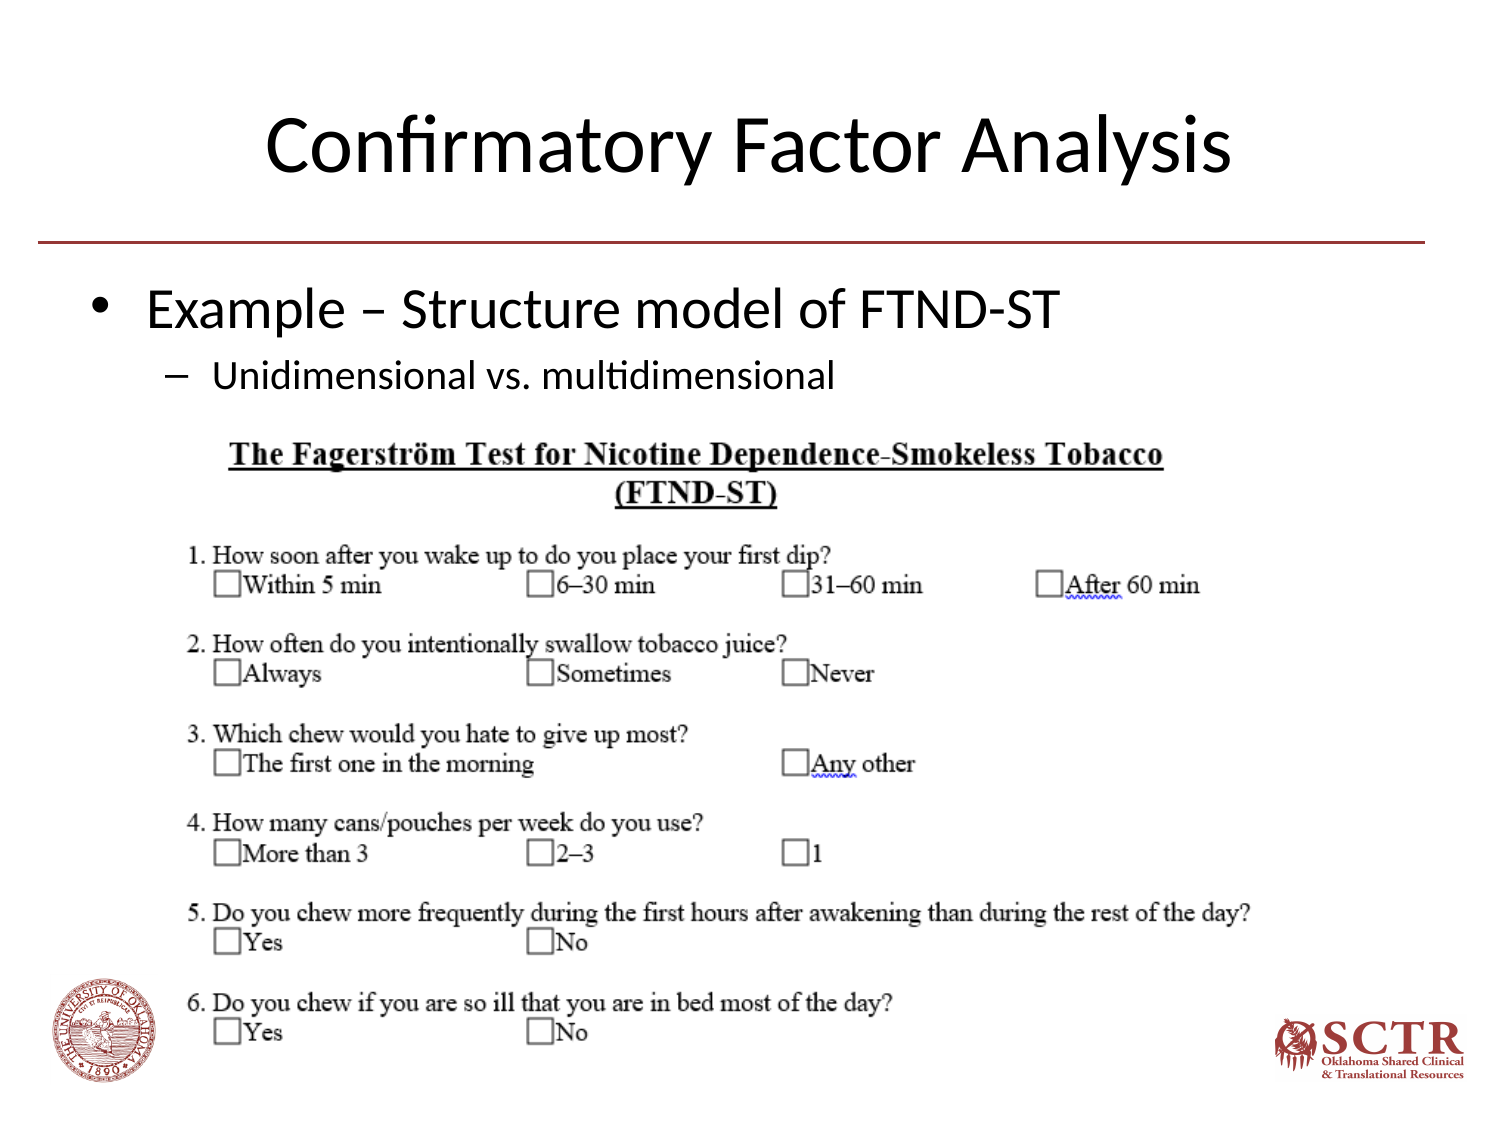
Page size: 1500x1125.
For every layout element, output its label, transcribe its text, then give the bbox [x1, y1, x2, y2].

picture [50, 974, 158, 1085]
list Example – Structure model of FTND-ST Unidimensional vs. multidimensional [75, 262, 1425, 1005]
title Confirmatory Factor Analysis [75, 45, 1425, 233]
picture [162, 434, 1263, 1063]
